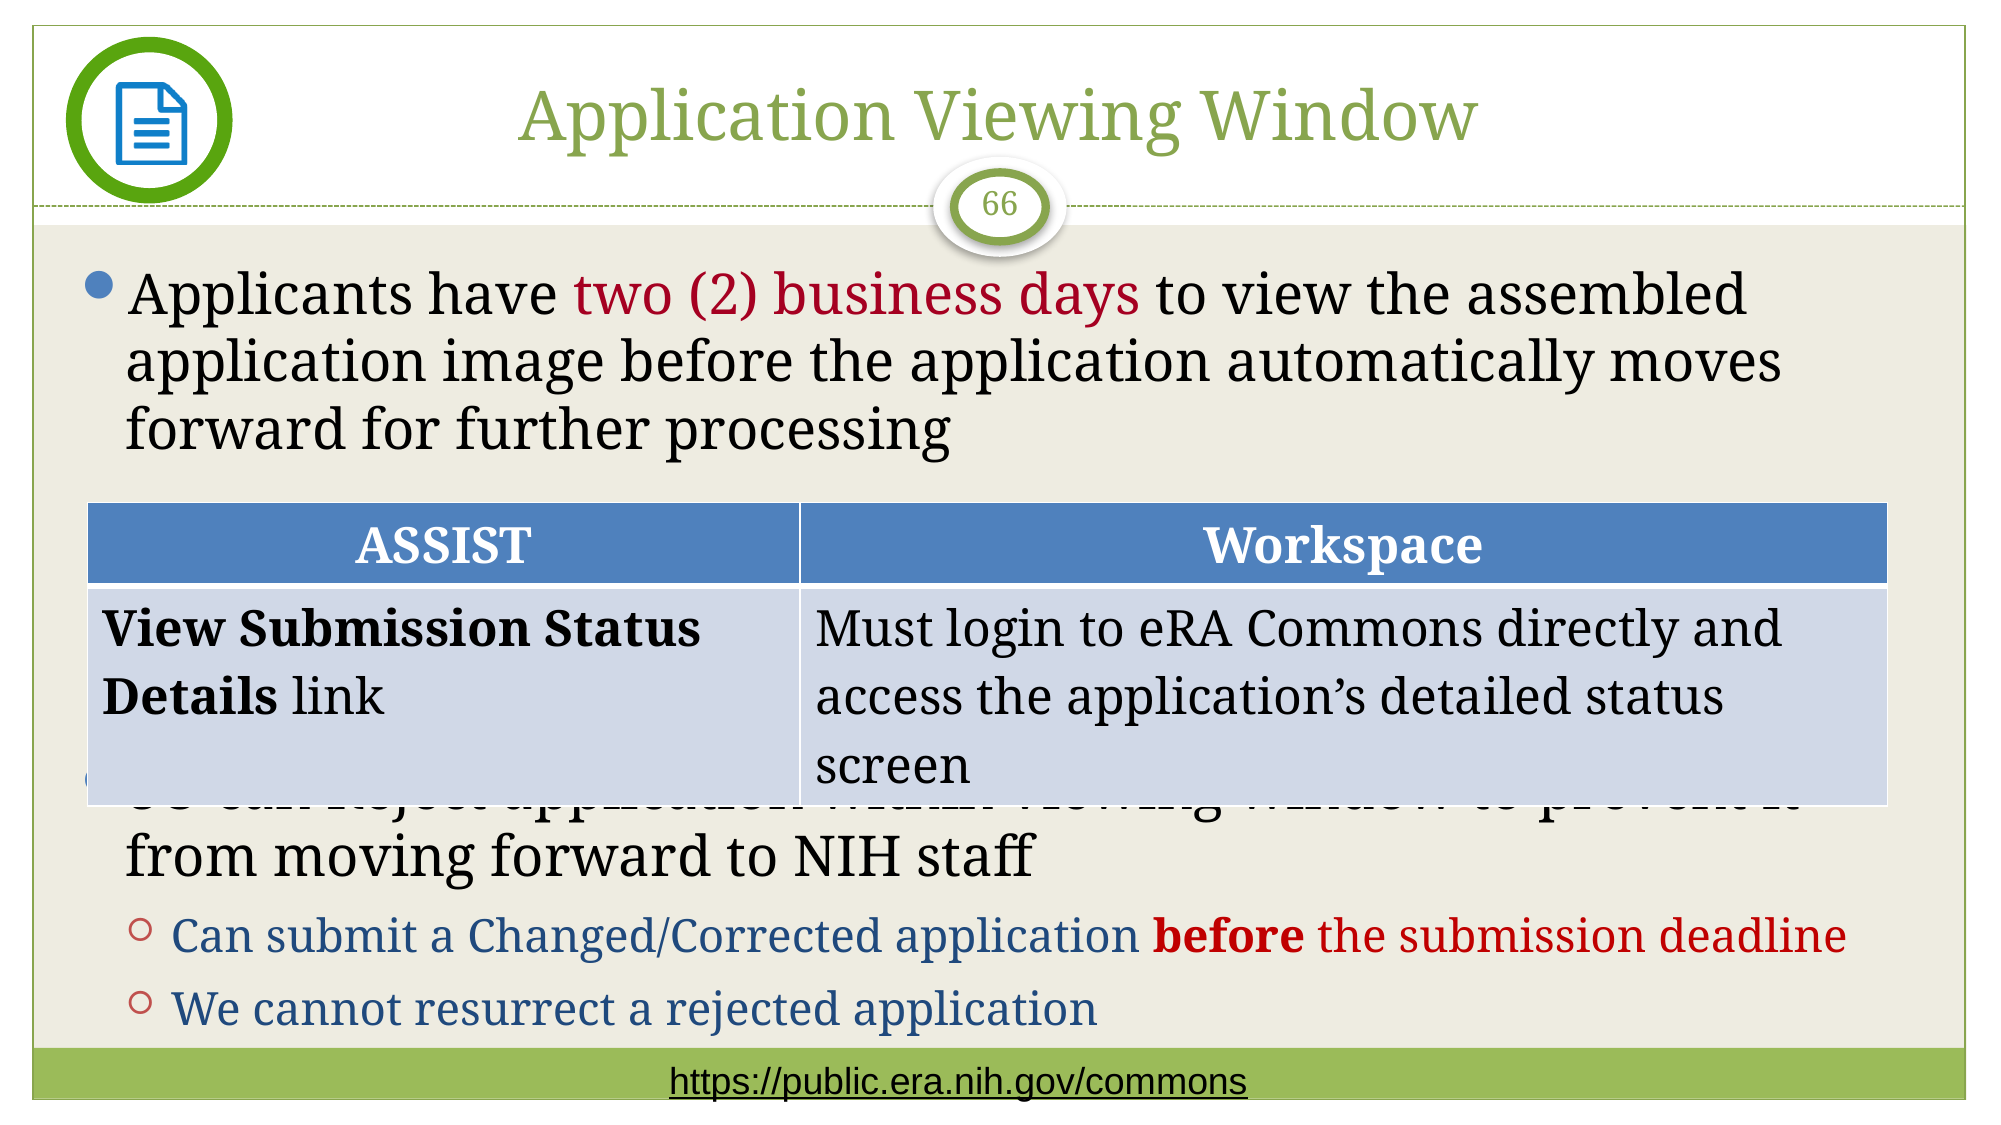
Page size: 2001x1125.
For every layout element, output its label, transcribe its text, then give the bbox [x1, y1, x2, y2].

table_cell View Submission Status Details link [88, 589, 799, 805]
title Application Viewing Window [233, 37, 1933, 162]
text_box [65, 36, 233, 204]
table_cell Must login to eRA Commons directly and access the application’s detailed status screen [801, 589, 1887, 805]
text_box https://public.era.nih.gov/commons [654, 1049, 1274, 1110]
list Applicants have two (2) business days to view the assembled application image before the application automatically moves forward for further processing SO can Reject application within viewing window to prevent it from moving forward to NIH staff Can submit a Changed/Corrected application before the submission deadline We cannot resurrect a rejected application [65, 250, 1927, 1051]
table_header Workspace [801, 503, 1887, 583]
table_header ASSIST [88, 503, 799, 583]
slide_number 66 [950, 168, 1050, 241]
